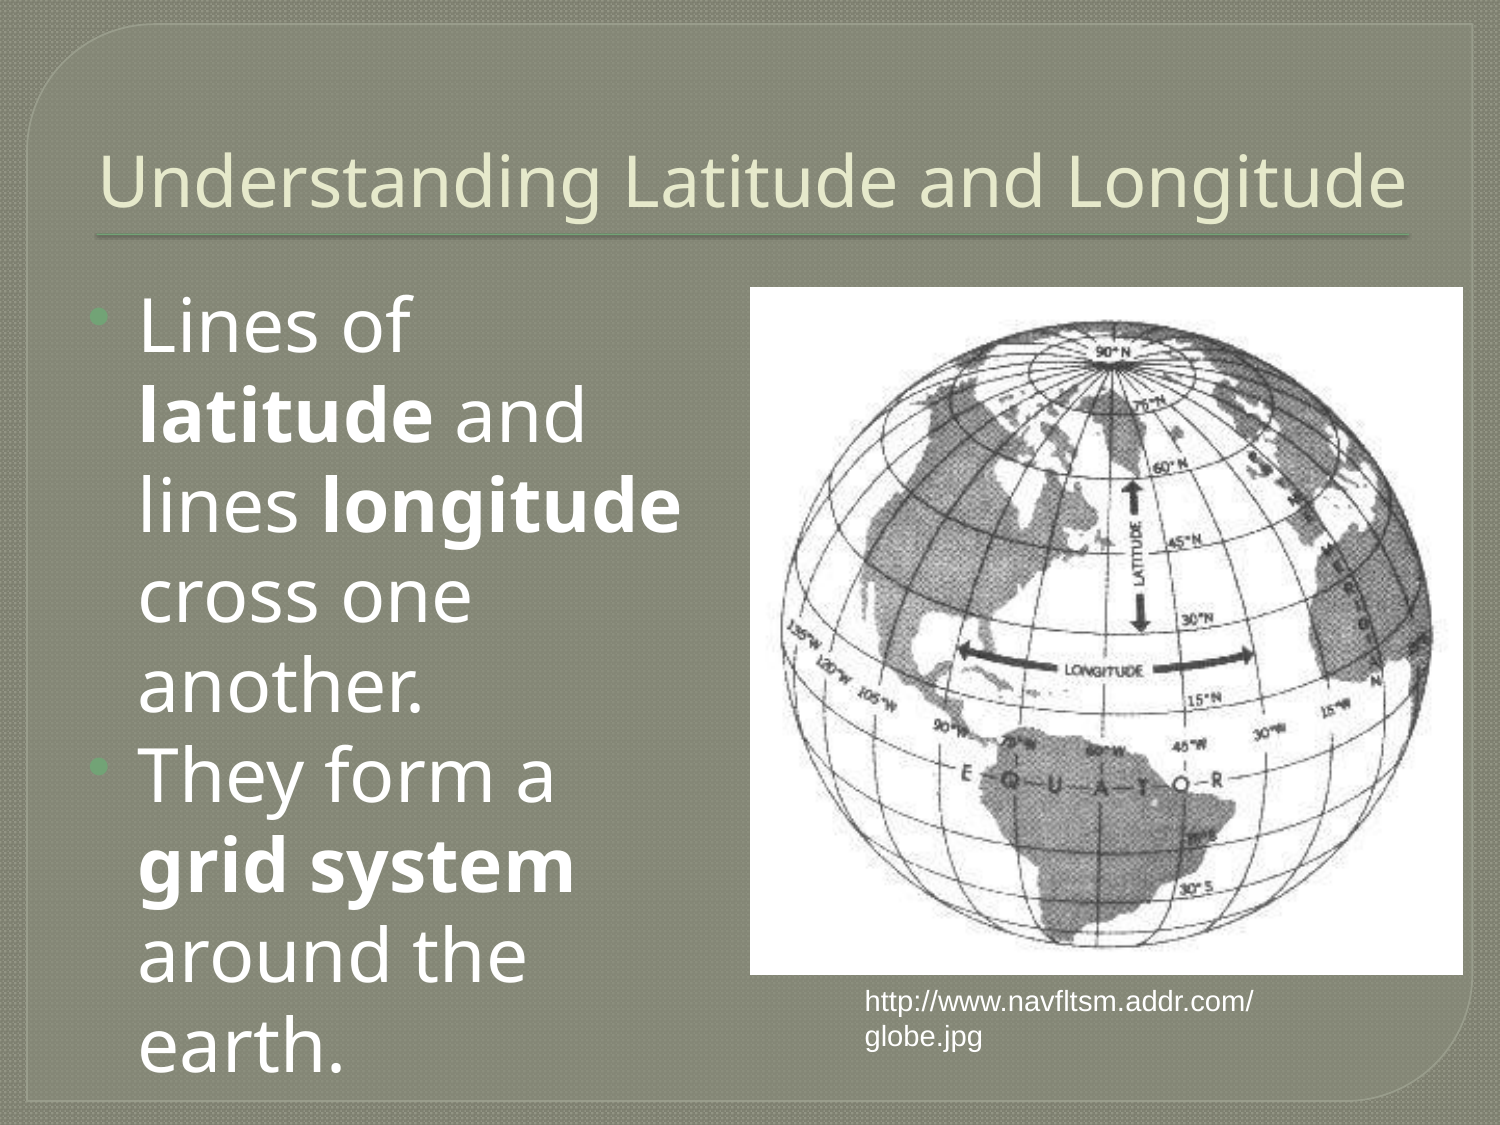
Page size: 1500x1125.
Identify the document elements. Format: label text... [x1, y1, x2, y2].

picture [749, 287, 1463, 976]
list Lines of latitude and lines longitude cross one another. They form a grid system around the earth. [74, 269, 738, 1013]
title Understanding Latitude and Longitude [75, 41, 1425, 230]
text_box http://www.navfltsm.addr.com/globe.jpg [849, 987, 1388, 1060]
